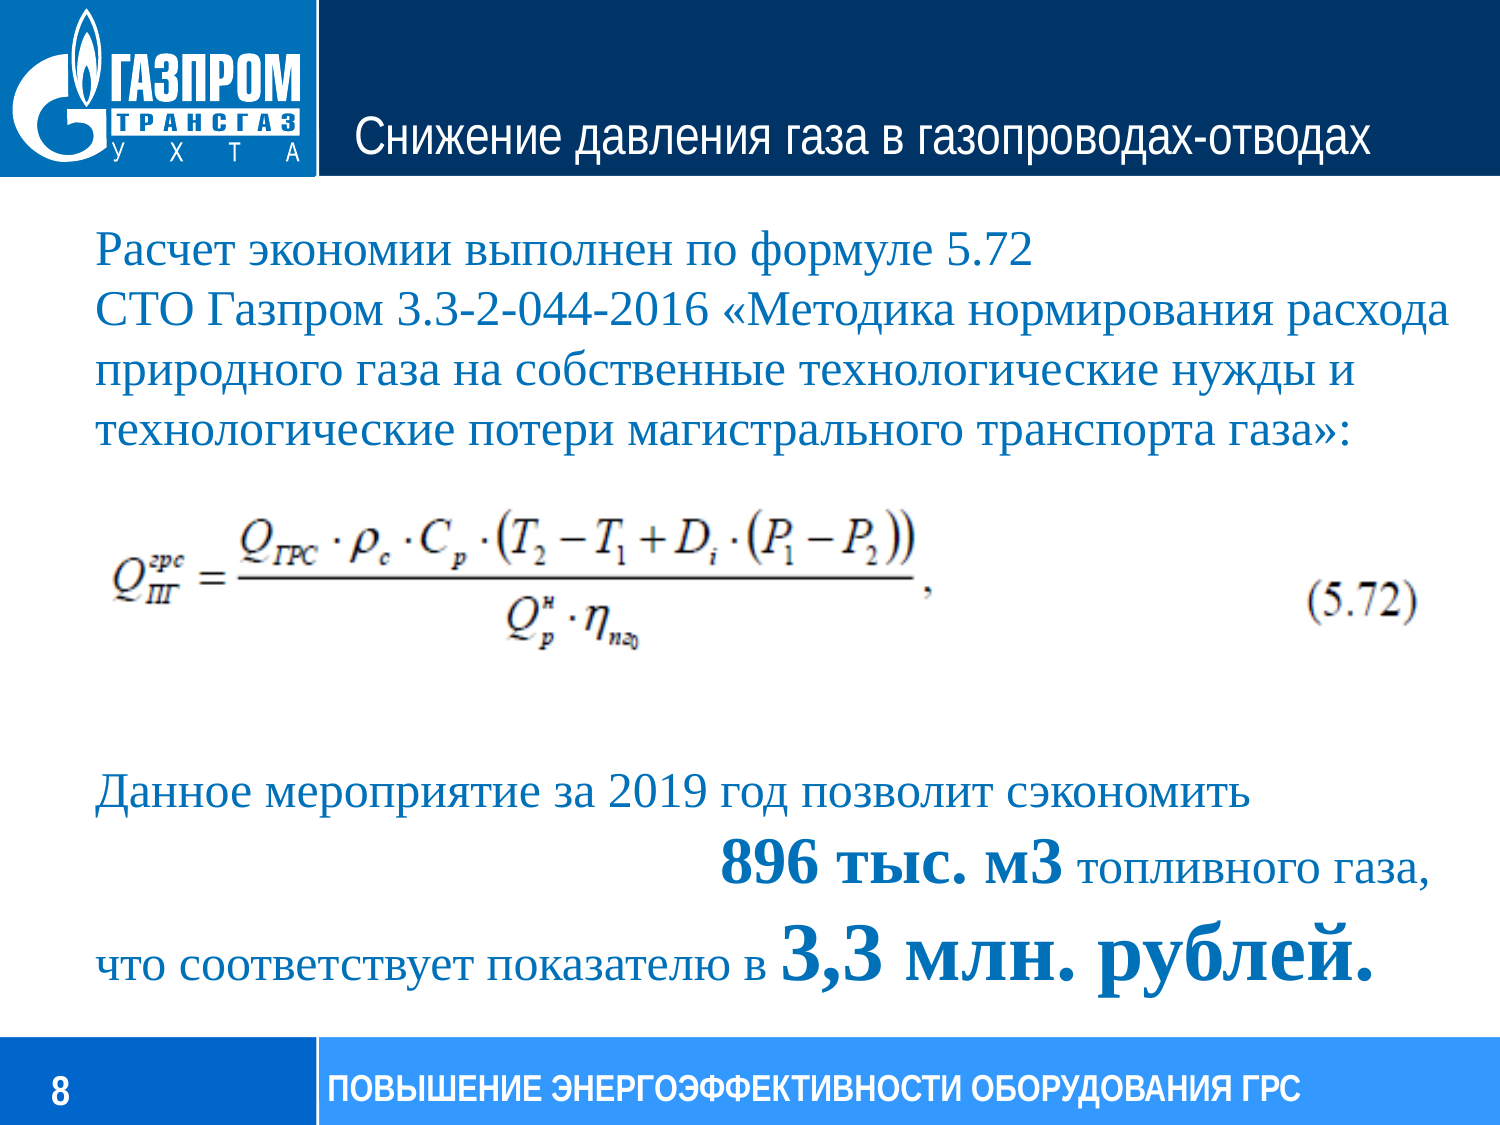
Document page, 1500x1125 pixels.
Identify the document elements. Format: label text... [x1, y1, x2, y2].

text_box 8 [36, 1053, 289, 1122]
text_box Расчет экономии выполнен по формуле 5.72 СТО Газпром 3.3-2-044-2016 «Методика нормирования расхода природного газа на собственные технологические нужды и технологические потери магистрального транспорта газа»: [80, 208, 1497, 464]
picture [51, 493, 1449, 684]
title Снижение давления газа в газопроводах-отводах [354, 0, 1500, 166]
text_box Данное мероприятие за 2019 год позволит сэкономить 896 тыс. м3 топливного газа, что соответствует показателю в 3,3 млн. рублей. [80, 750, 1449, 1005]
text_box ПОВЫШЕНИЕ ЭНЕРГОЭФФЕКТИВНОСТИ ОБОРУДОВАНИЯ ГРС [312, 1053, 1473, 1117]
